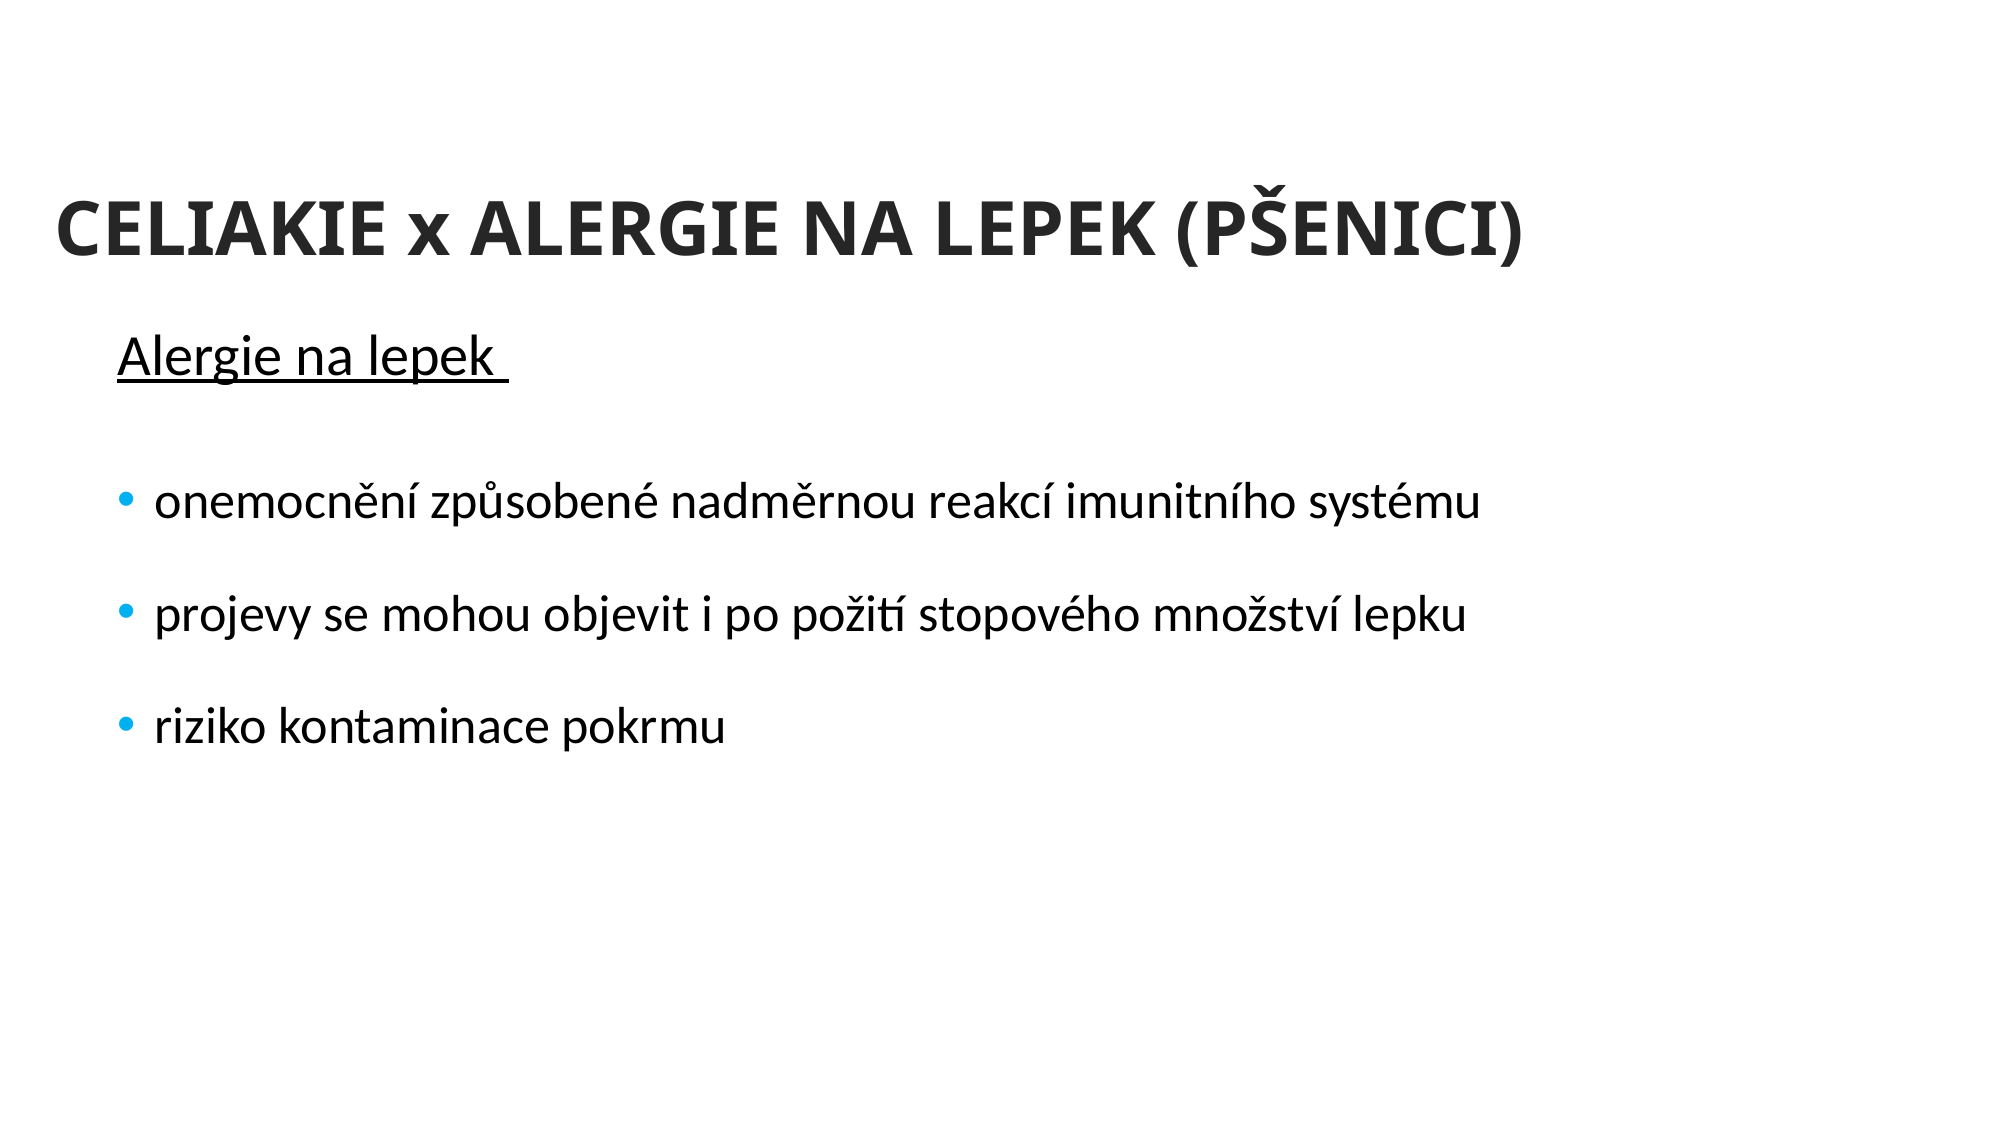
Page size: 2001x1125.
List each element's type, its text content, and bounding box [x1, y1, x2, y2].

list Alergie na lepek onemocnění způsobené nadměrnou reakcí imunitního systému projevy se mohou objevit i po požití stopového množství lepku riziko kontaminace pokrmu [102, 302, 1930, 1017]
title CELIAKIE x ALERGIE NA LEPEK (PŠENICI) [39, 172, 1765, 290]
